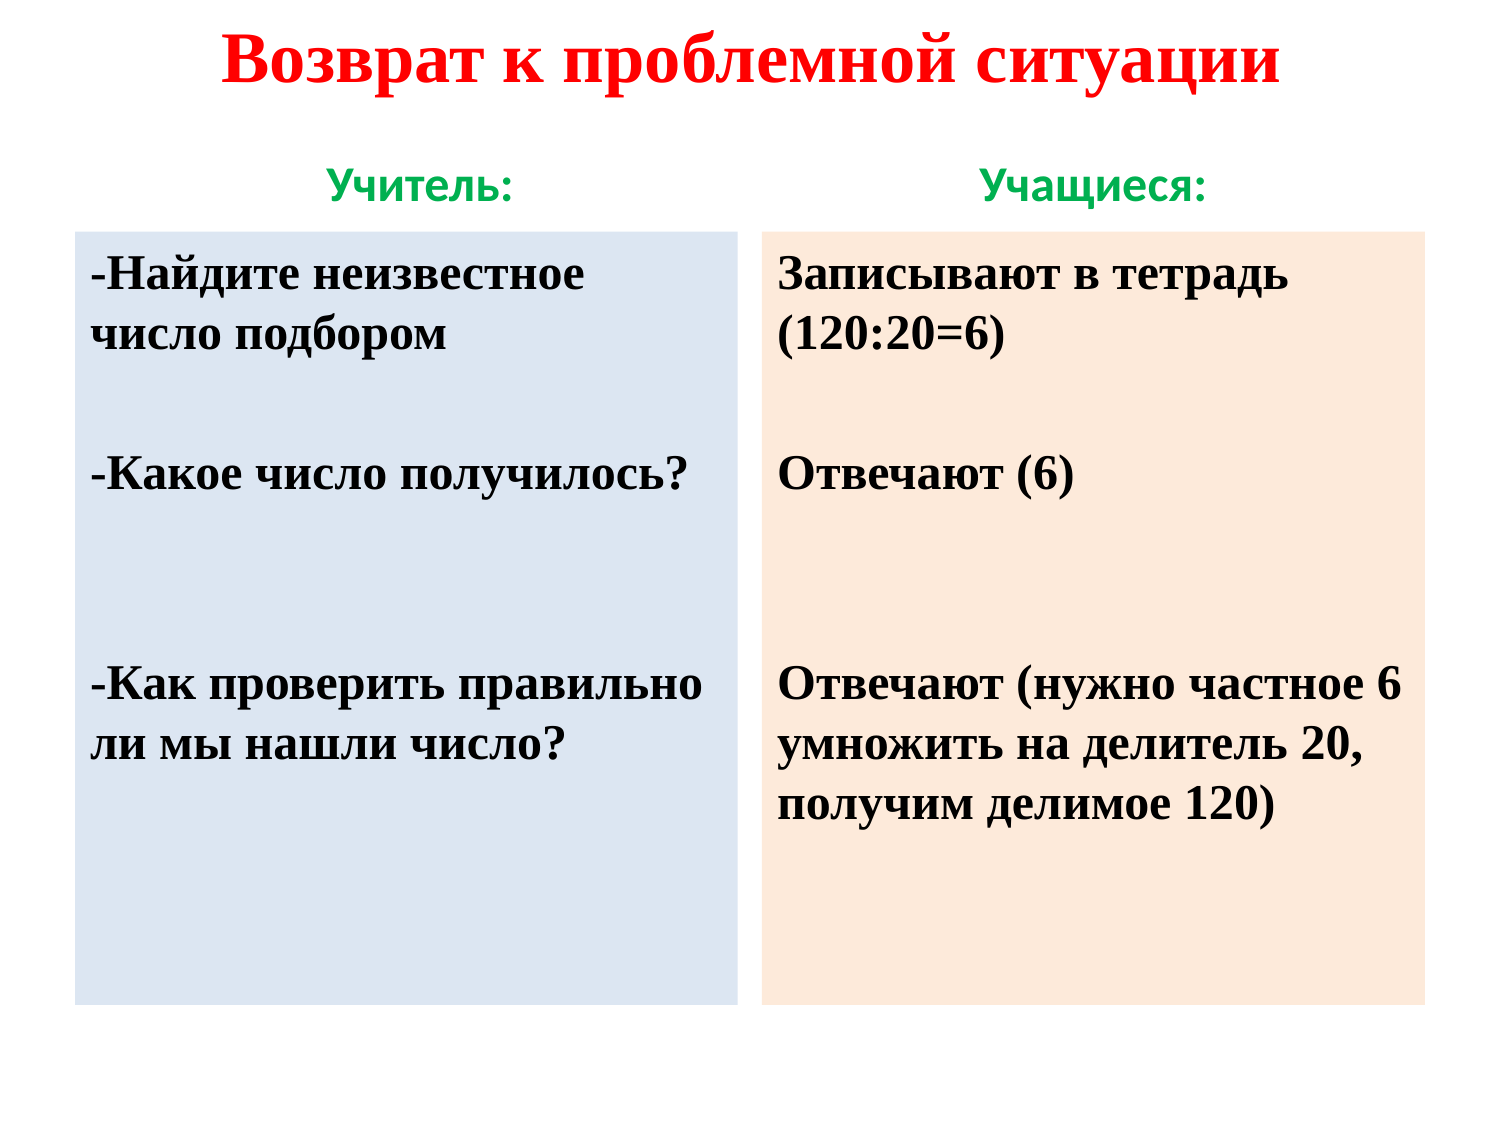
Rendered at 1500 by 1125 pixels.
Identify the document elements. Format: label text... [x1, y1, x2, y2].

list Учитель: [88, 113, 752, 219]
title Возврат к проблемной ситуации [76, 1, 1427, 106]
list Записывают в тетрадь (120:20=6) Отвечают (6) Отвечают (нужно частное 6 умножить на делитель 20, получим делимое 120) [761, 231, 1425, 1005]
list -Найдите неизвестное число подбором -Какое число получилось? -Как проверить правильно ли мы нашли число? [75, 231, 738, 1005]
list Учащиеся: [761, 113, 1425, 219]
